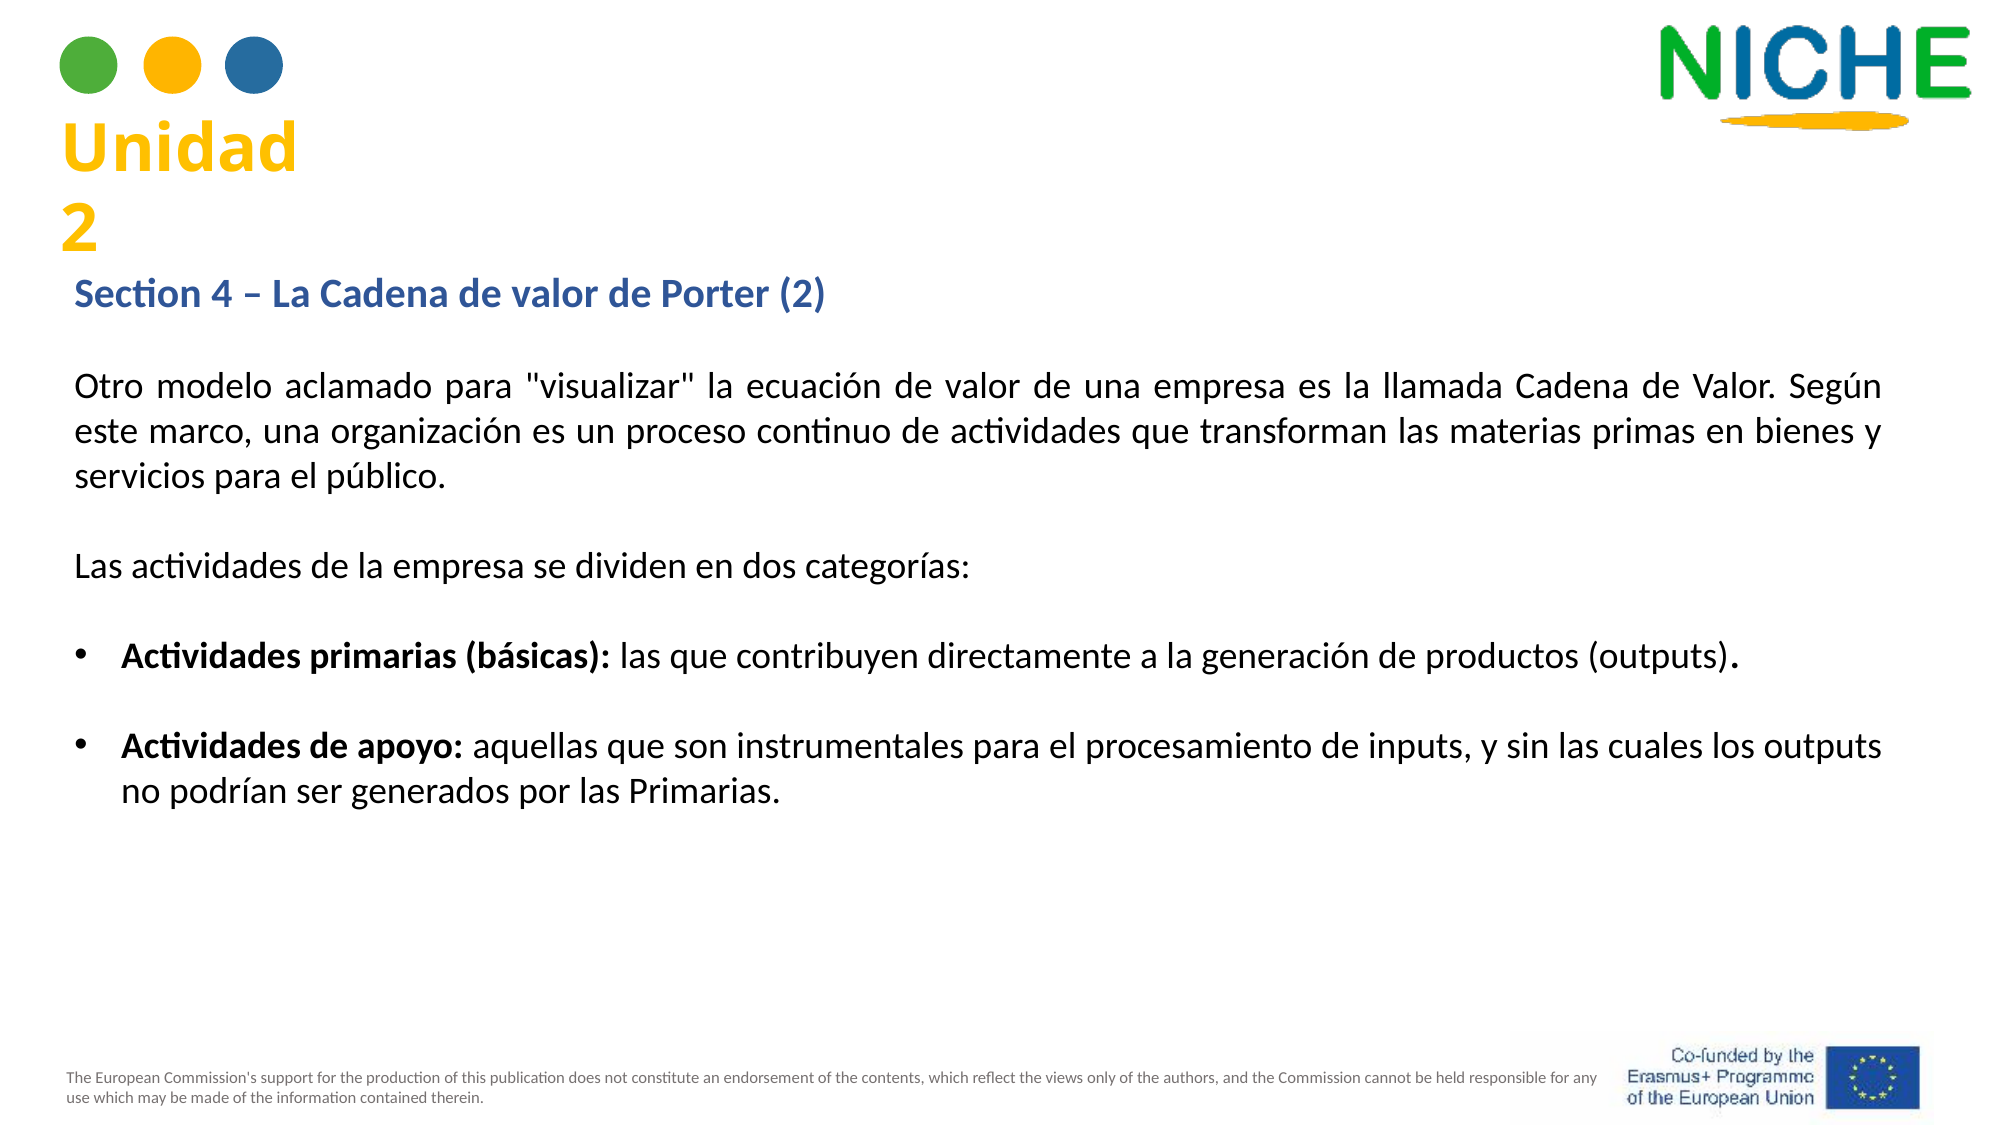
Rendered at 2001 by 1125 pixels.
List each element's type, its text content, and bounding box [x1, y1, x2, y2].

text_box Section 4 – La Cadena de valor de Porter (2) Otro modelo aclamado para "visualizar" la ecuación de valor de una empresa es la llamada Cadena de Valor. Según este marco, una organización es un proceso continuo de actividades que transforman las materias primas en bienes y servicios para el público. Las actividades de la empresa se dividen en dos categorías: Actividades primarias (básicas): las que contribuyen directamente a la generación de productos (outputs). Actividades de apoyo: aquellas que son instrumentales para el procesamiento de inputs, y sin las cuales los outputs no podrían ser generados por las Primarias. [59, 258, 1900, 819]
picture [1633, 0, 1998, 145]
picture [1510, 1031, 1934, 1125]
text_box Unidad 2 [46, 96, 335, 272]
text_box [59, 36, 283, 94]
text_box The European Commission's support for the production of this publication does not constitute an endorsement of the contents, which reflect the views only of the authors, and the Commission cannot be held responsible for any use which may be made of the information contained therein. [51, 1059, 1510, 1114]
